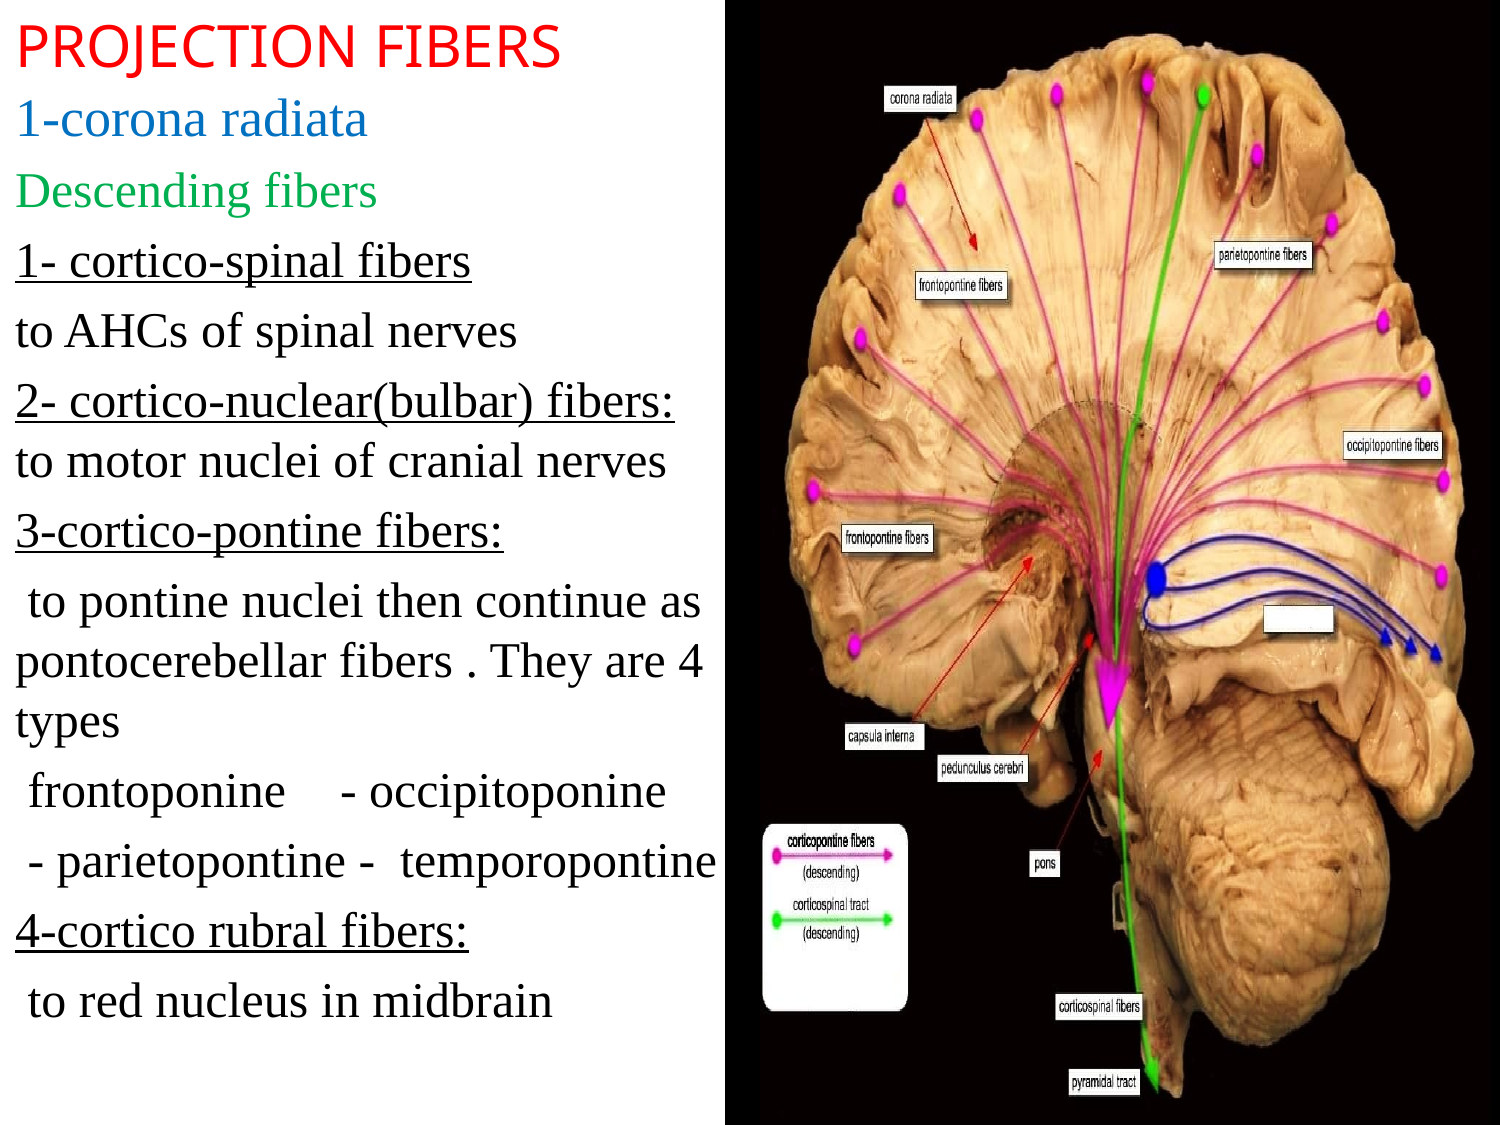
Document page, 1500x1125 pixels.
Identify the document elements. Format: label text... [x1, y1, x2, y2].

list 1-corona radiata Descending fibers 1- cortico-spinal fibers to AHCs of spinal nerves 2- cortico-nuclear(bulbar) fibers: to motor nuclei of cranial nerves 3-cortico-pontine fibers: to pontine nuclei then continue as pontocerebellar fibers . They are 4 types frontoponine - occipitoponine - parietopontine - temporopontine 4-cortico rubral fibers: to red nucleus in midbrain [0, 75, 719, 1125]
title PROJECTION FIBERS [0, 0, 722, 75]
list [724, 0, 1500, 1125]
